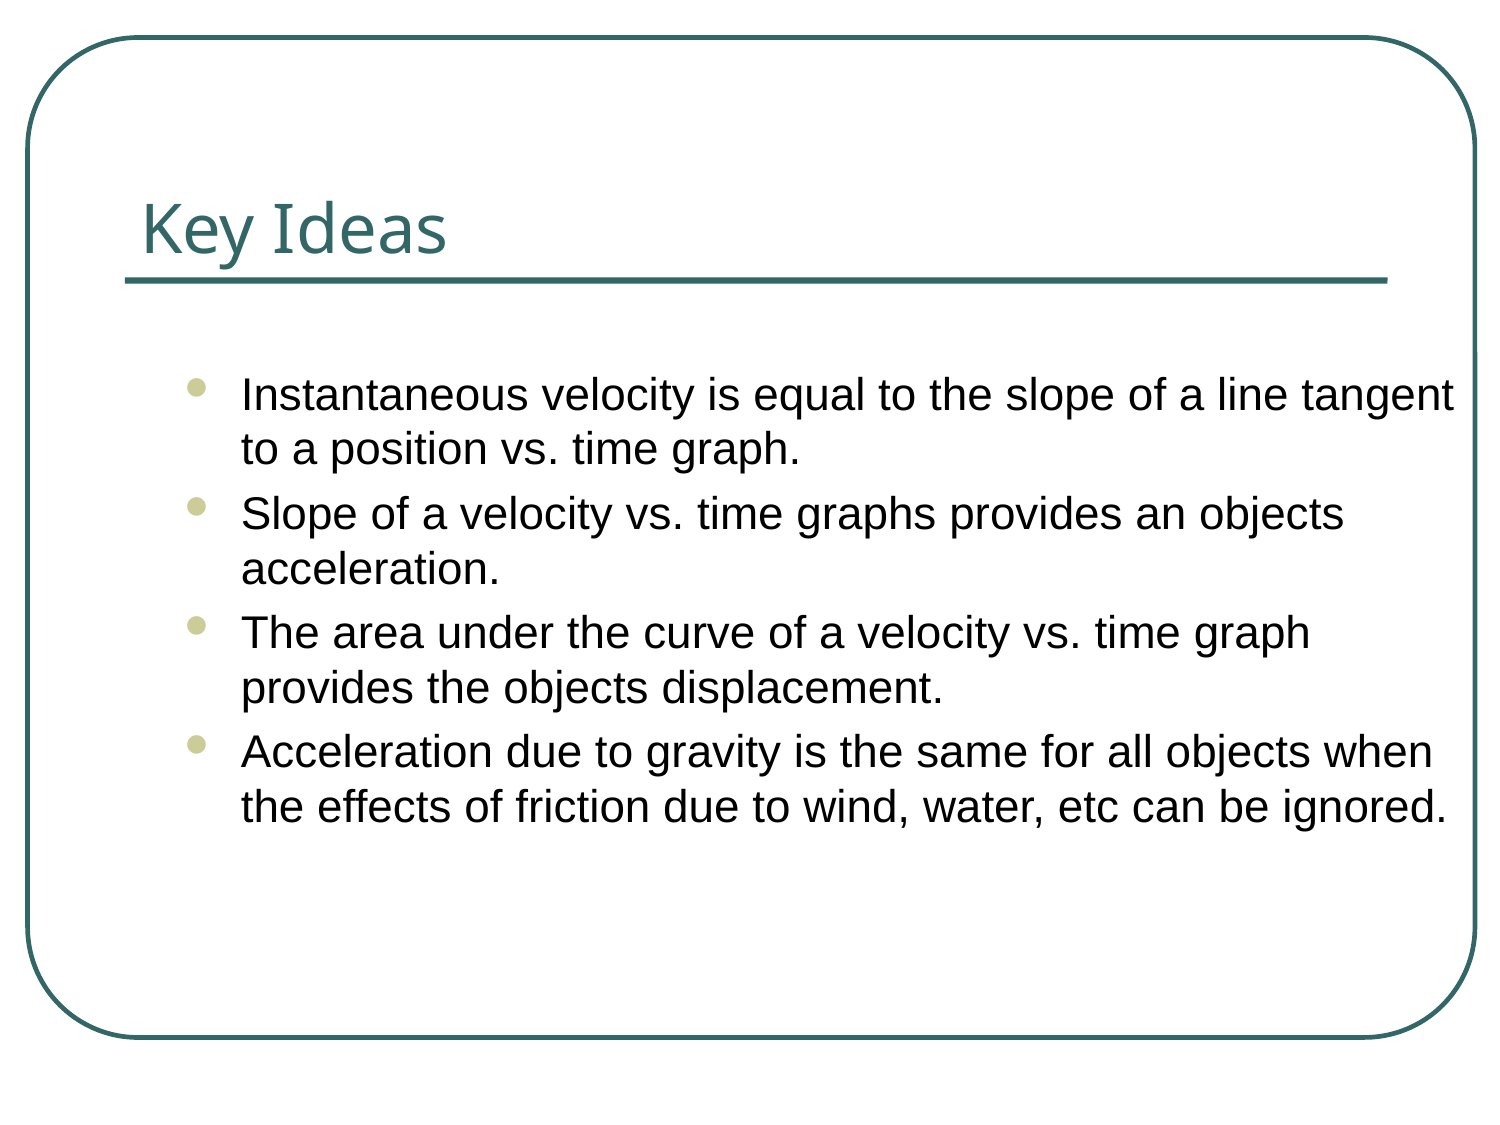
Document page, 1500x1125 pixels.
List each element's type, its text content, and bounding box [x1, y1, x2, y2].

title Key Ideas [125, 175, 1388, 275]
list Instantaneous velocity is equal to the slope of a line tangent to a position vs. time graph. Slope of a velocity vs. time graphs provides an objects acceleration. The area under the curve of a velocity vs. time graph provides the objects displacement. Acceleration due to gravity is the same for all objects when the effects of friction due to wind, water, etc can be ignored. [169, 356, 1500, 1042]
